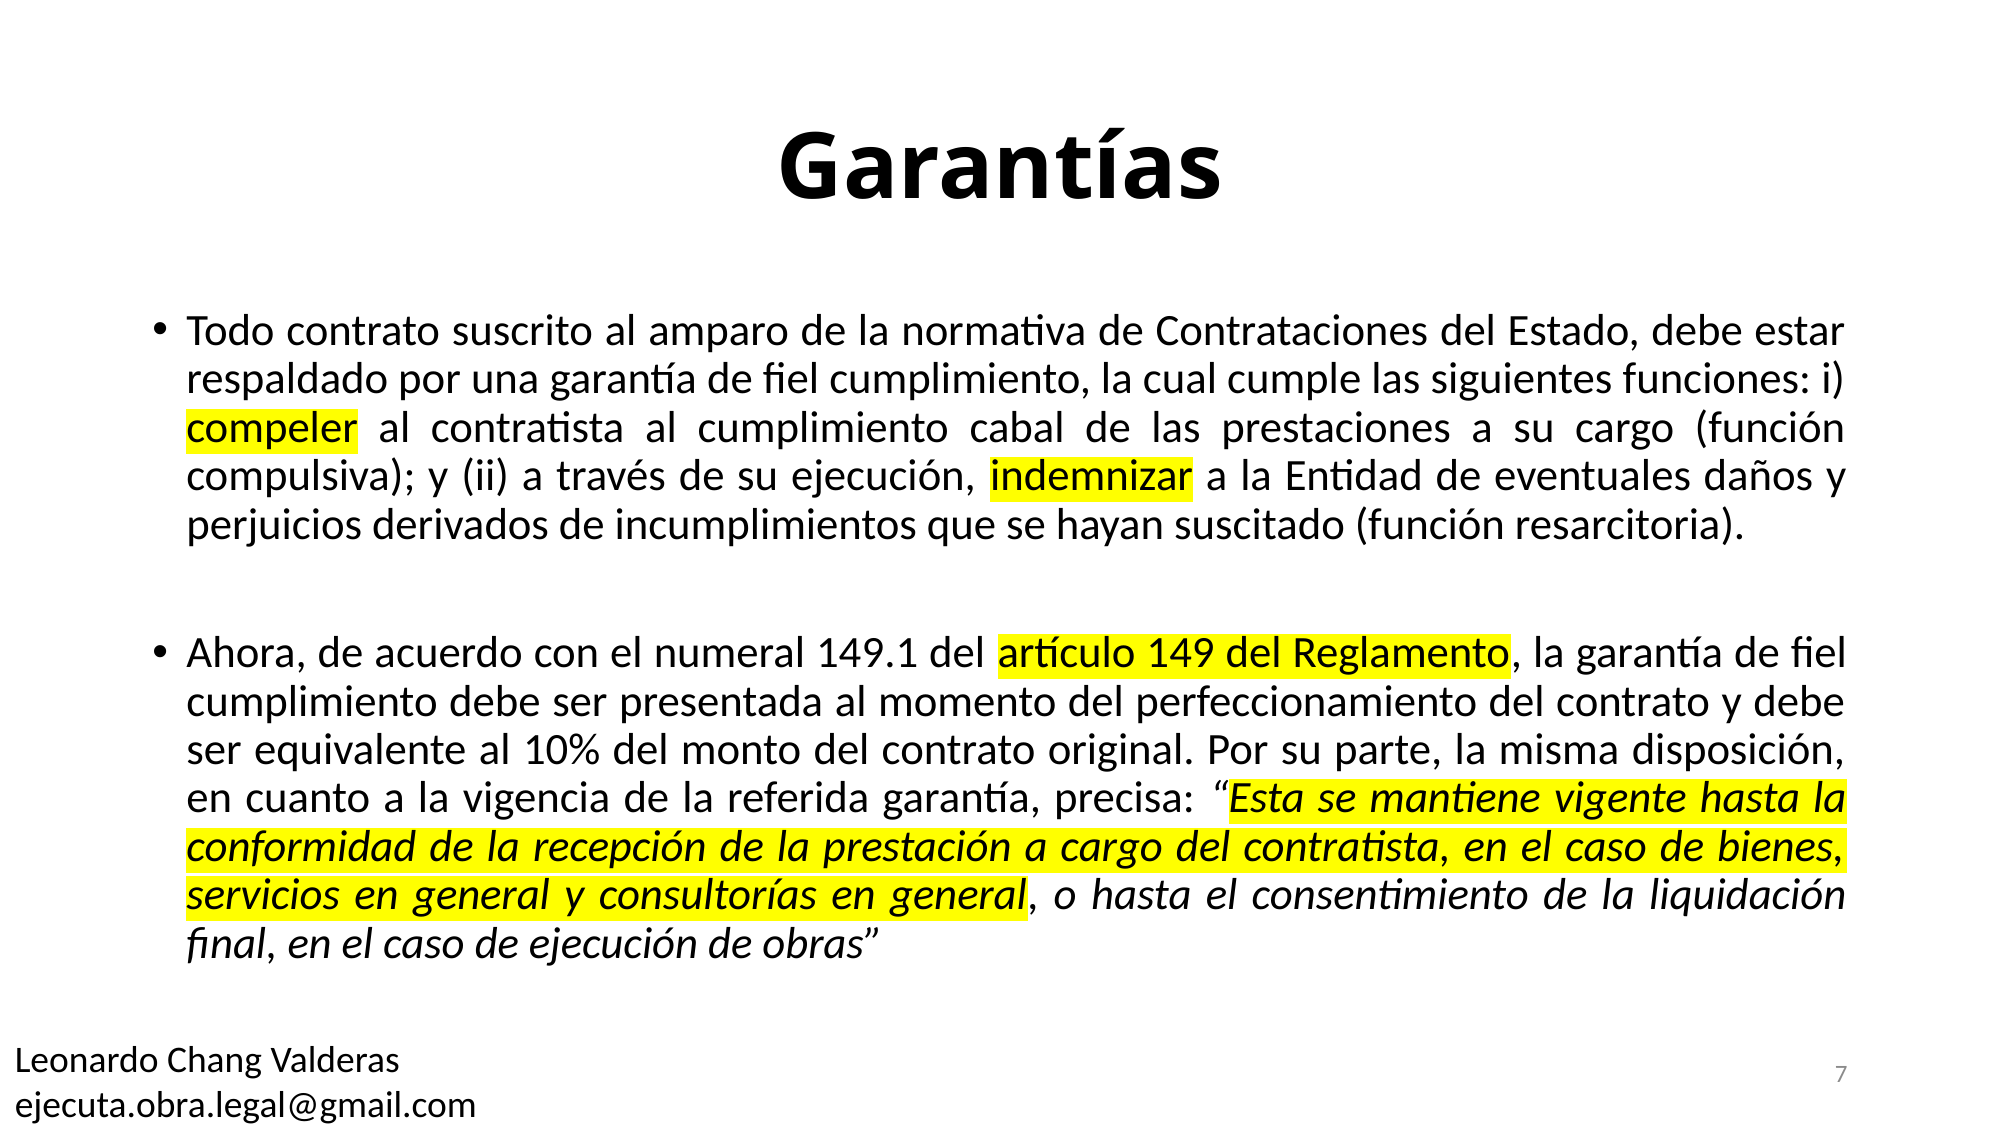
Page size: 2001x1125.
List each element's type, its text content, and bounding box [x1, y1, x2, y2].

title Garantías [137, 59, 1863, 278]
list Todo contrato suscrito al amparo de la normativa de Contrataciones del Estado, debe estar respaldado por una garantía de fiel cumplimiento, la cual cumple las siguientes funciones: i) compeler al contratista al cumplimiento cabal de las prestaciones a su cargo (función compulsiva); y (ii) a través de su ejecución, indemnizar a la Entidad de eventuales daños y perjuicios derivados de incumplimientos que se hayan suscitado (función resarcitoria). Ahora, de acuerdo con el numeral 149.1 del artículo 149 del Reglamento, la garantía de fiel cumplimiento debe ser presentada al momento del perfeccionamiento del contrato y debe ser equivalente al 10% del monto del contrato original. Por su parte, la misma disposición, en cuanto a la vigencia de la referida garantía, precisa: “Esta se mantiene vigente hasta la conformidad de la recepción de la prestación a cargo del contratista, en el caso de bienes, servicios en general y consultorías en general, o hasta el consentimiento de la liquidación final, en el caso de ejecución de obras” [137, 299, 1863, 1014]
slide_number 7 [1412, 1042, 1863, 1103]
text_box Leonardo Chang Valderas ejecuta.obra.legal@gmail.com [0, 1027, 1001, 1125]
